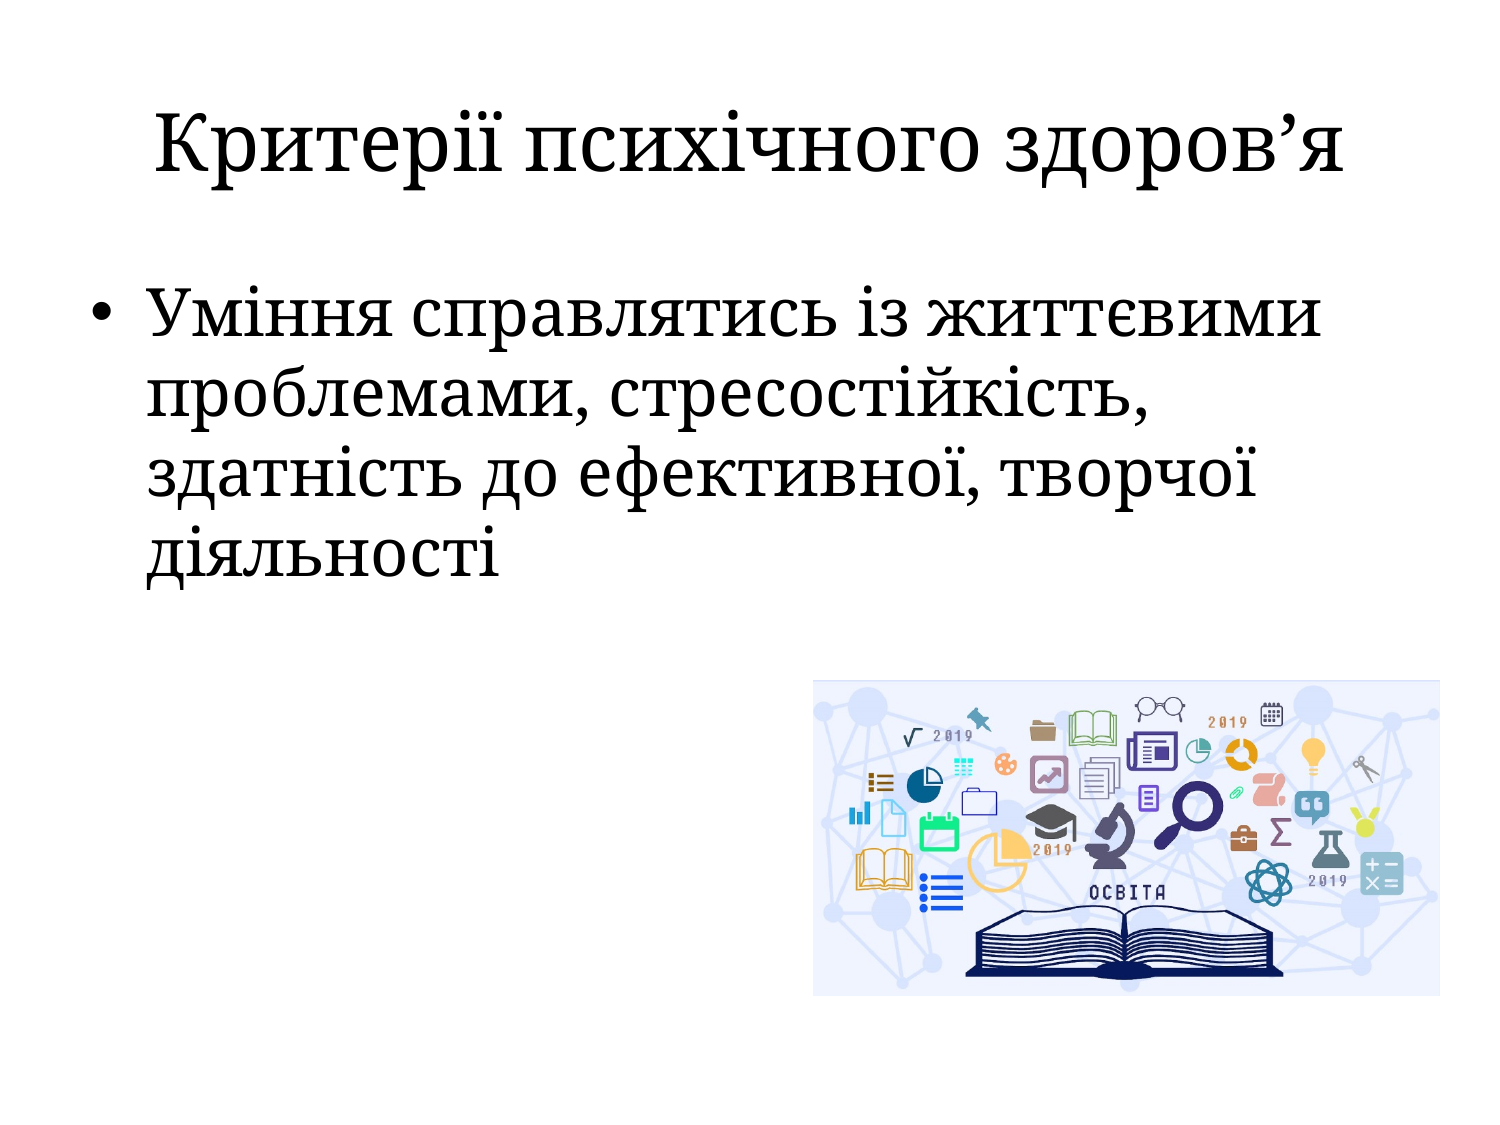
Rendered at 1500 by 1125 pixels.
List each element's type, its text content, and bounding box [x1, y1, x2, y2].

list Уміння справлятись із життєвими проблемами, стресостійкість, здатність до ефективної, творчої діяльності [75, 262, 1425, 1005]
title Критерії психічного здоров’я [75, 45, 1425, 233]
picture [813, 680, 1440, 997]
